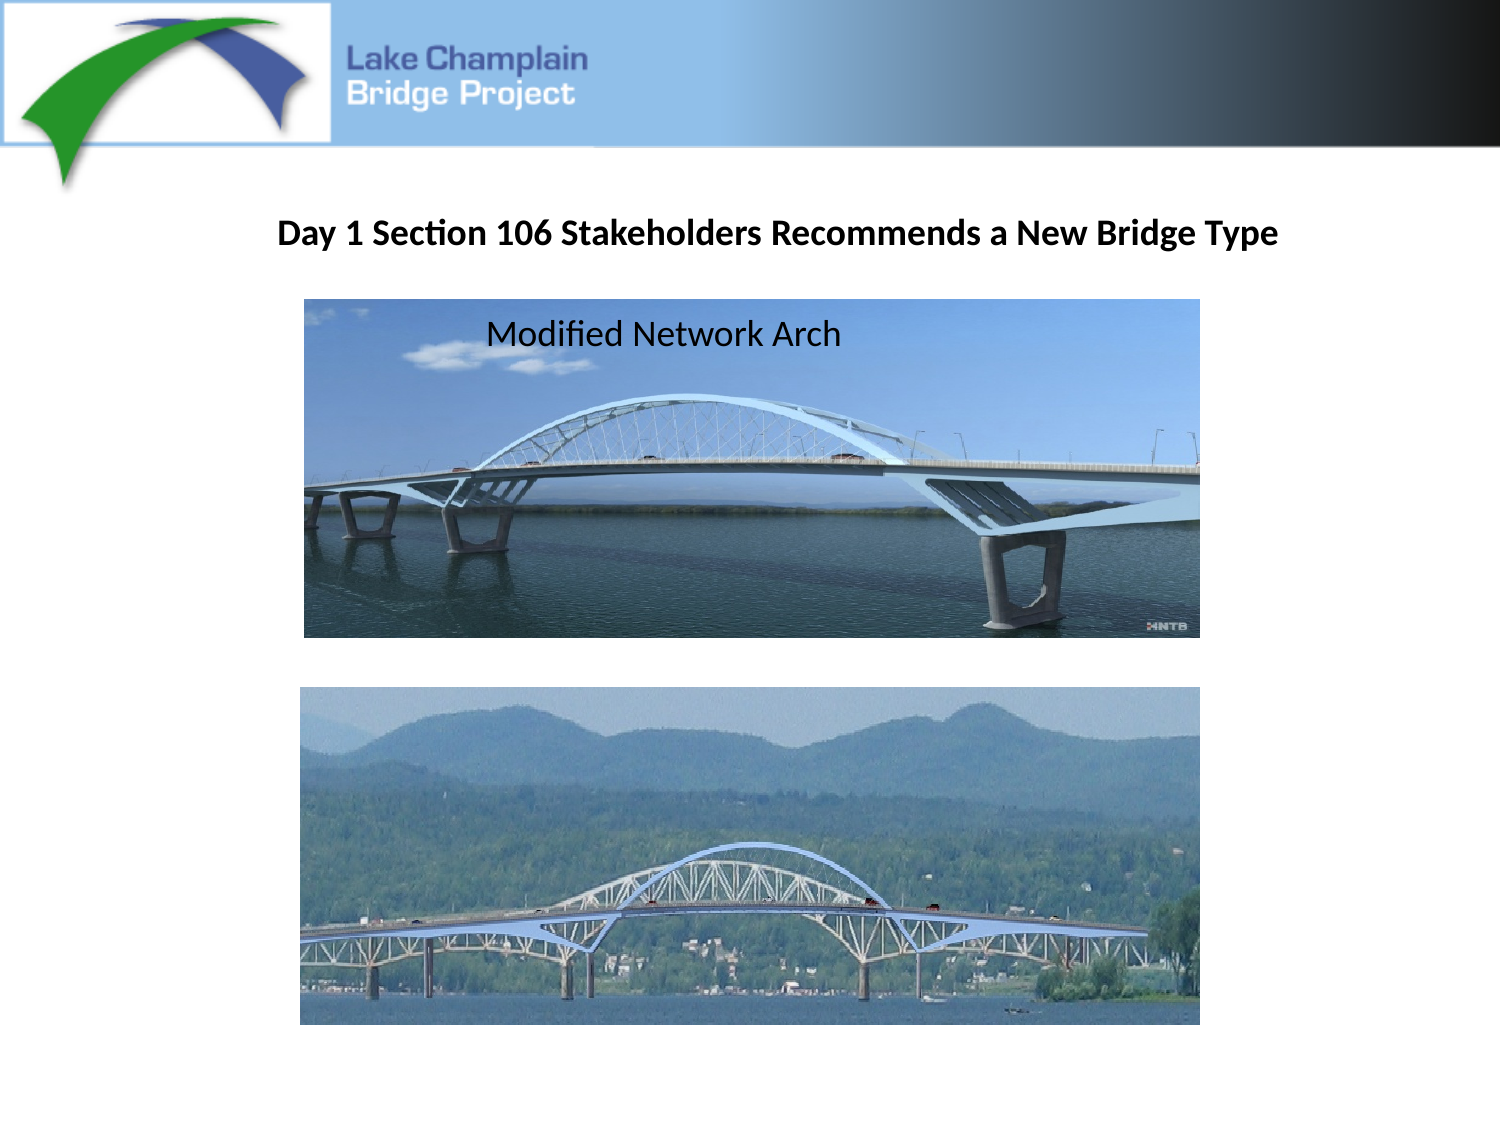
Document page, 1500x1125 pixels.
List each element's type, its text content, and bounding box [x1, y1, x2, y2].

picture [0, 0, 1500, 201]
text_box Day 1 Section 106 Stakeholders Recommends a New Bridge Type [262, 210, 1302, 380]
picture [299, 687, 1201, 1026]
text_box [299, 299, 1201, 638]
